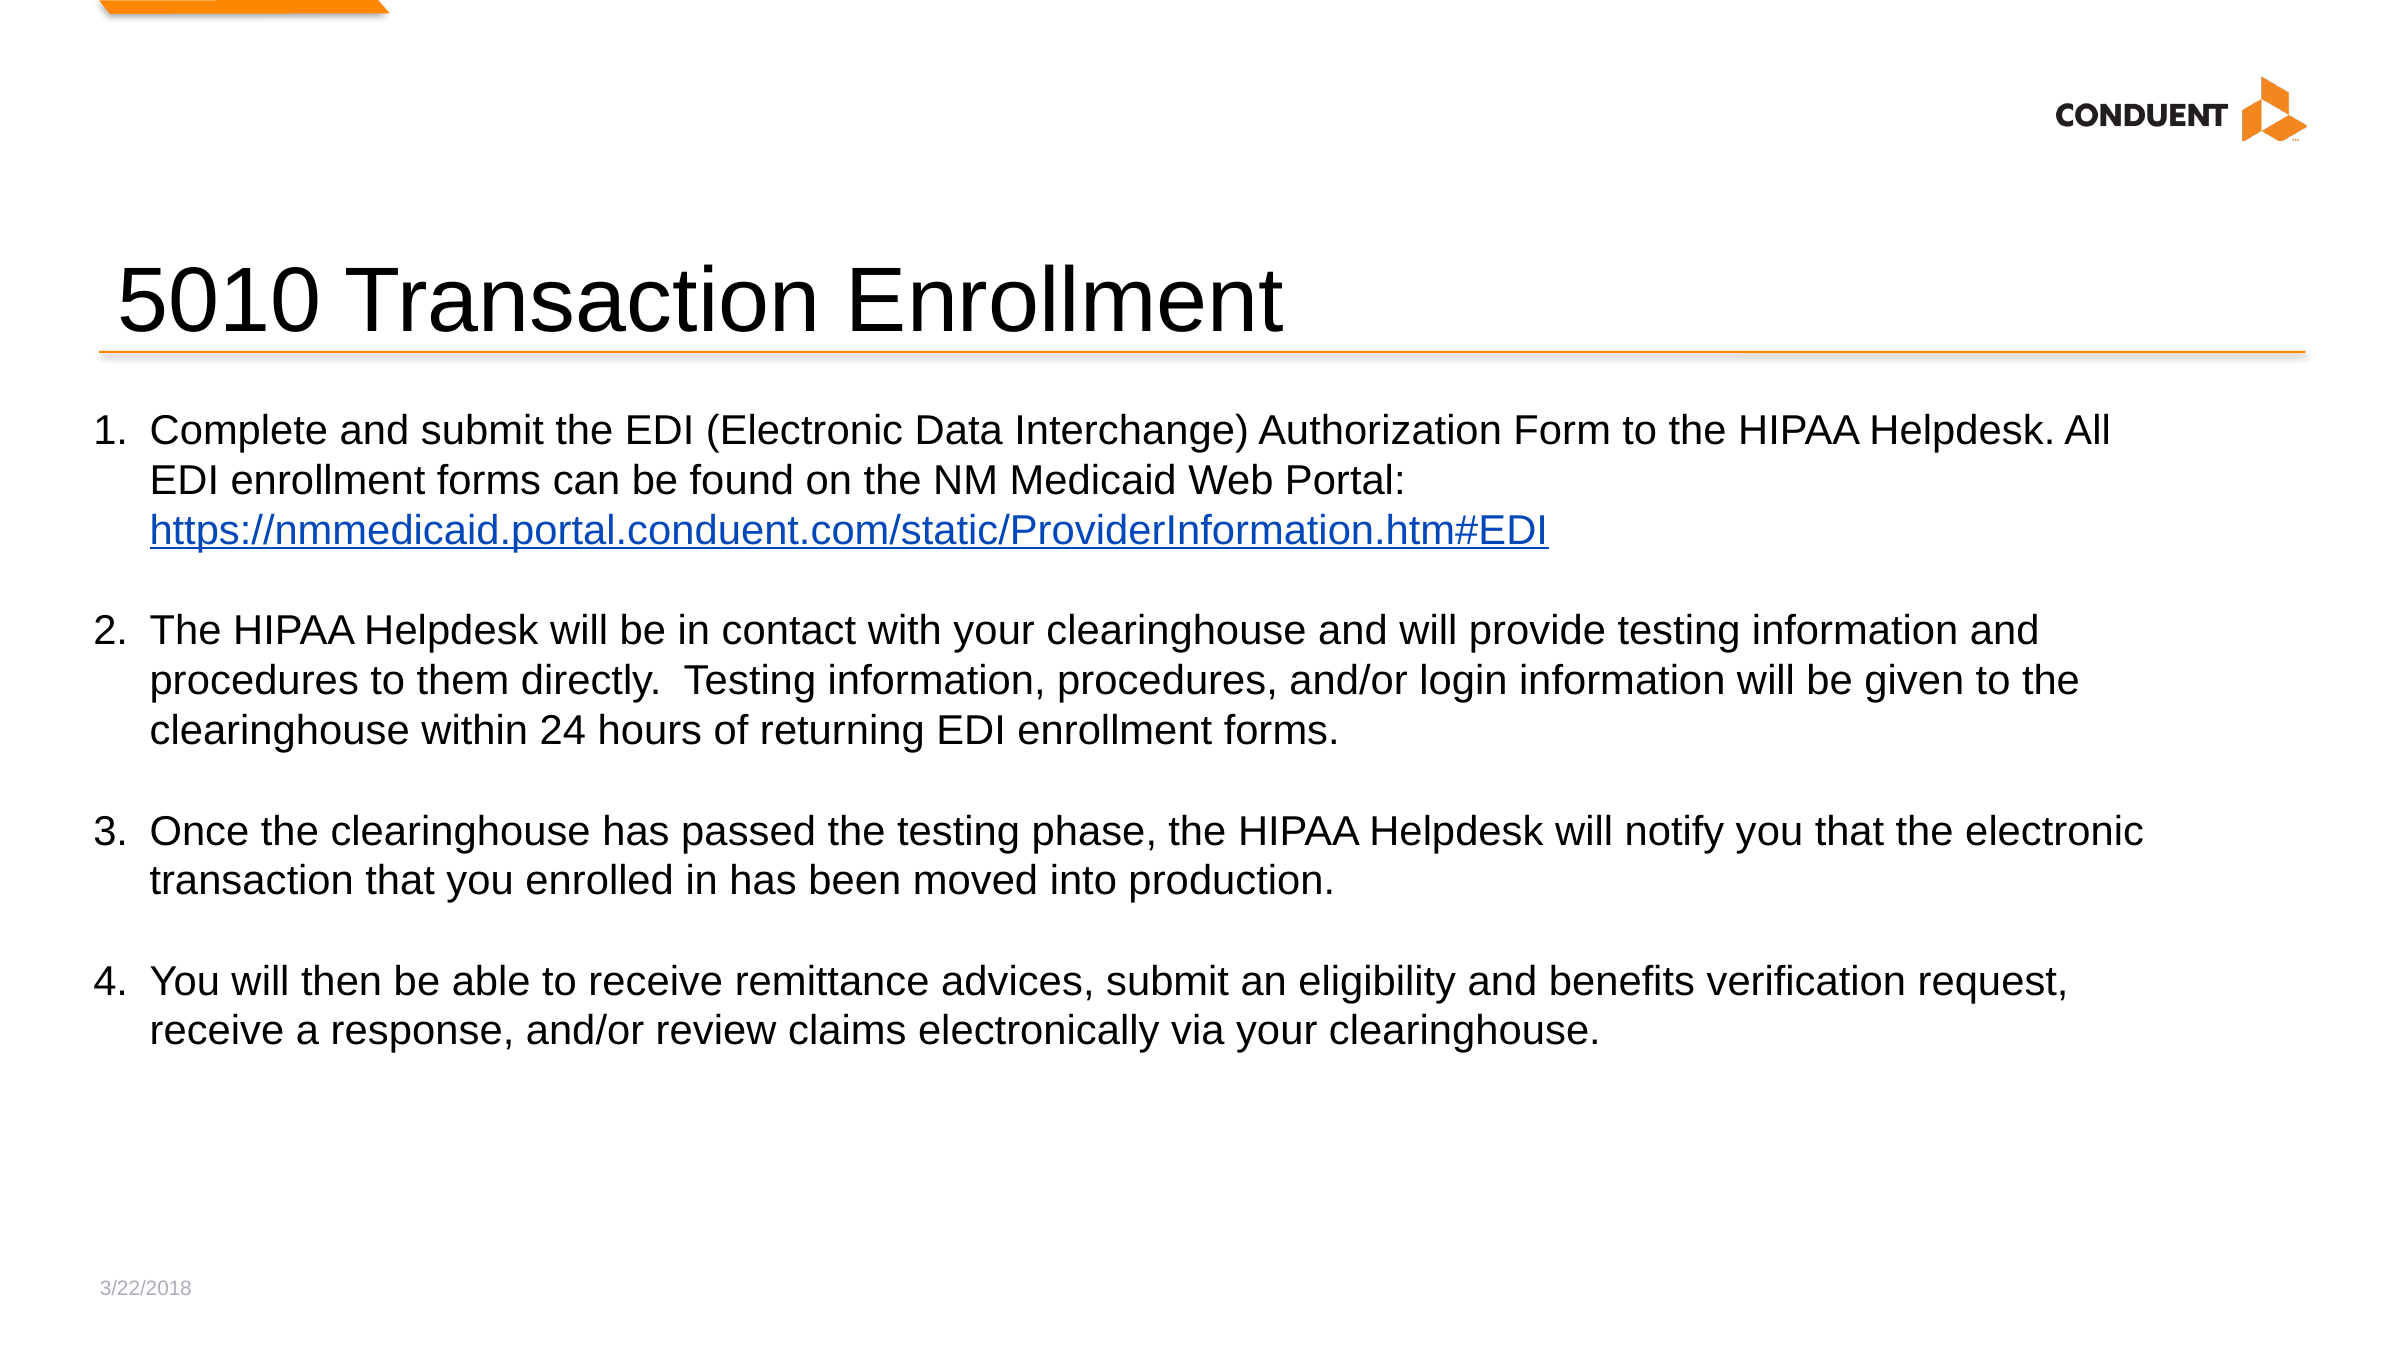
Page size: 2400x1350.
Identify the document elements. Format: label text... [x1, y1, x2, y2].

text_box Complete and submit the EDI (Electronic Data Interchange) Authorization Form to the HIPAA Helpdesk. All EDI enrollment forms can be found on the NM Medicaid Web Portal: https://nmmedicaid.portal.conduent.com/static/ProviderInformation.htm#EDI The HIPAA Helpdesk will be in contact with your clearinghouse and will provide testing information and procedures to them directly. Testing information, procedures, and/or login information will be given to the clearinghouse within 24 hours of returning EDI enrollment forms. Once the clearinghouse has passed the testing phase, the HIPAA Helpdesk will notify you that the electronic transaction that you enrolled in has been moved into production. You will then be able to receive remittance advices, submit an eligibility and benefits verification request, receive a response, and/or review claims electronically via your clearinghouse. [78, 395, 2191, 1252]
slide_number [78, 1252, 306, 1324]
title 5010 Transaction Enrollment [102, 232, 2158, 352]
